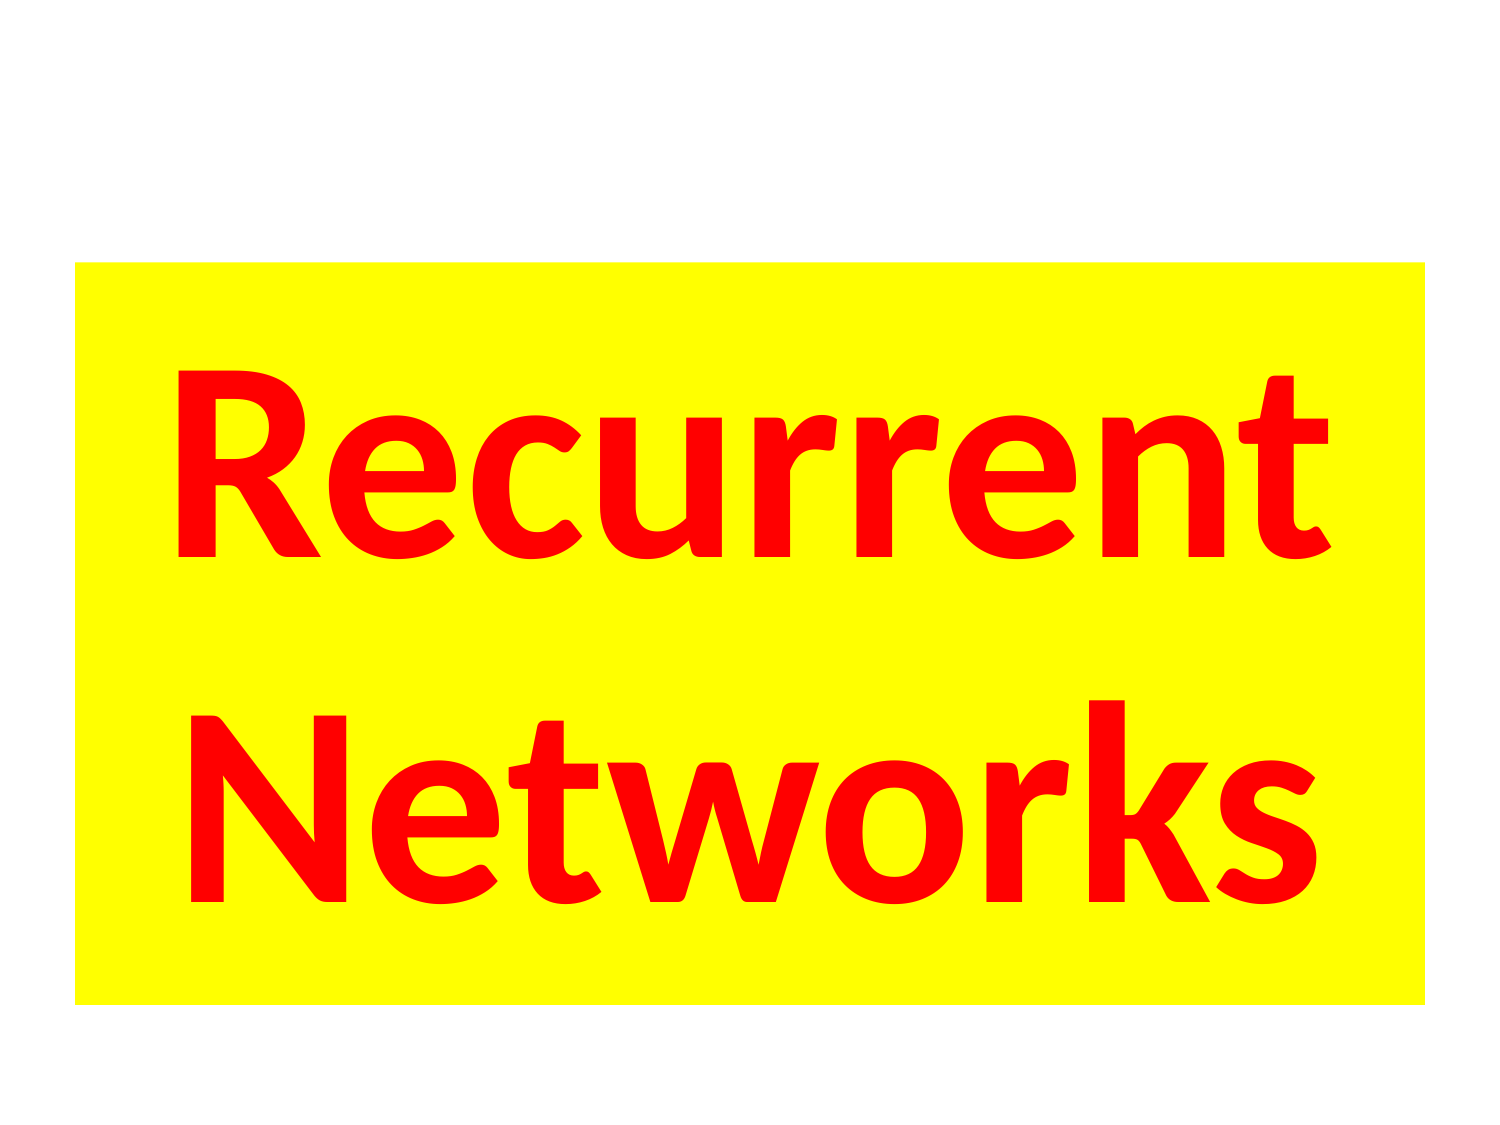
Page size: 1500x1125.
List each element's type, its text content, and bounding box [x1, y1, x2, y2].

list Recurrent Networks [75, 262, 1425, 1005]
